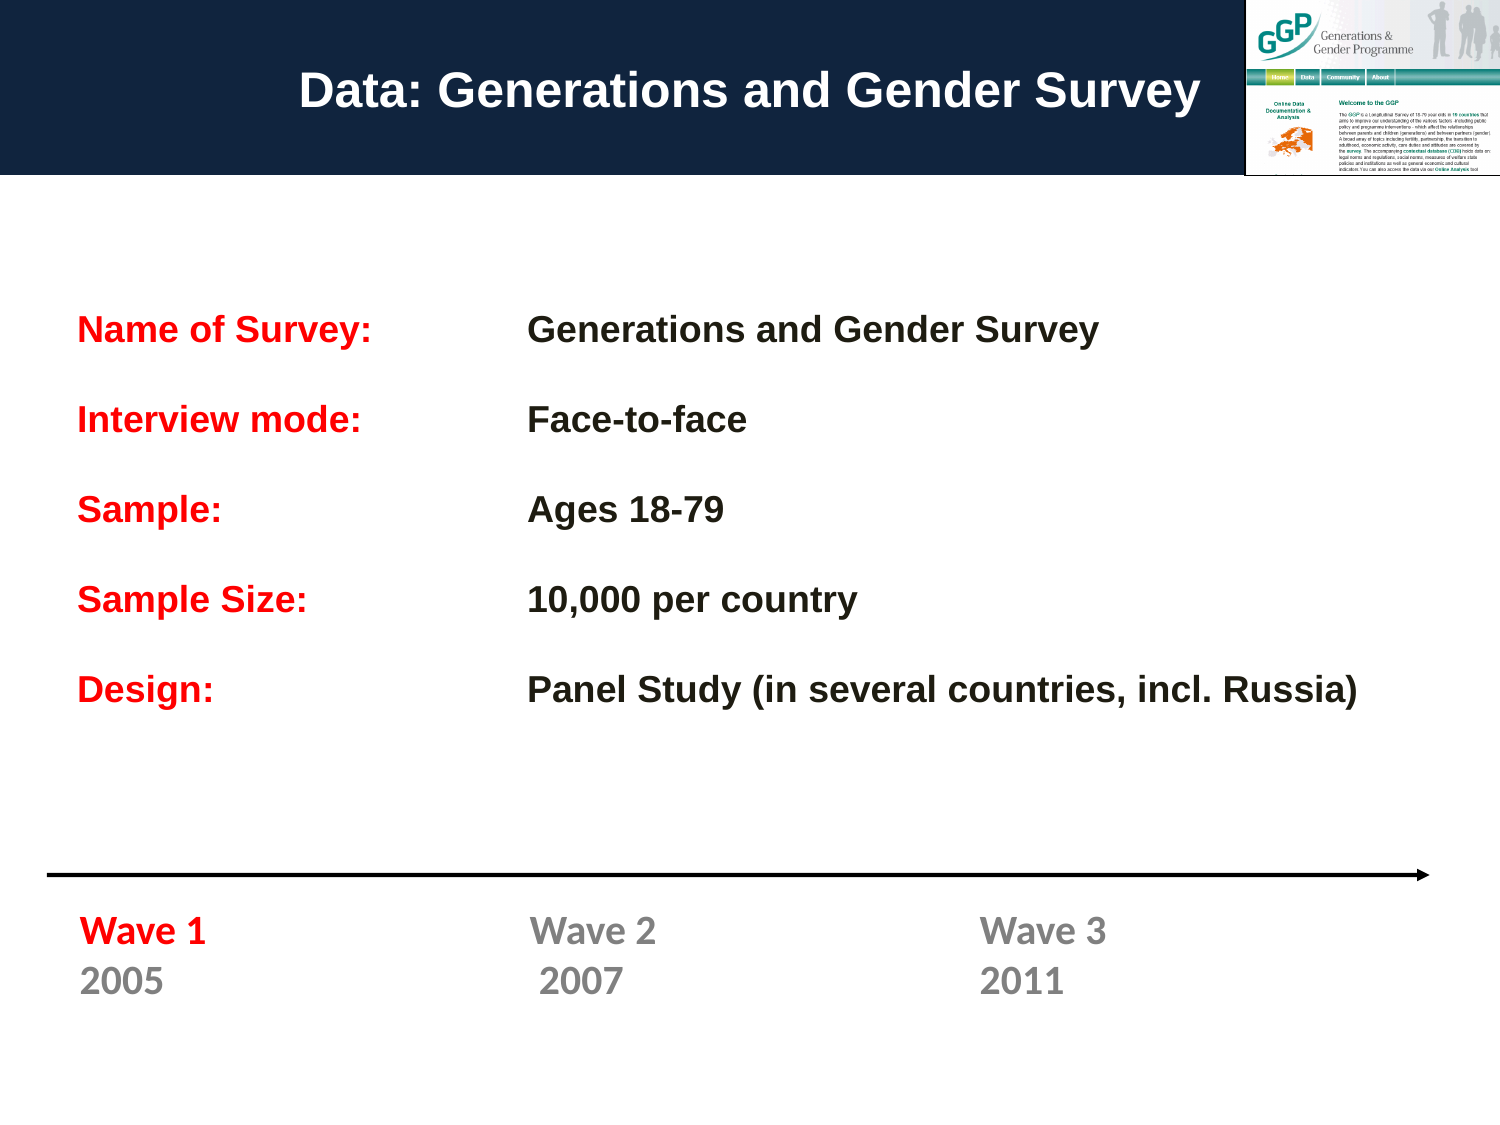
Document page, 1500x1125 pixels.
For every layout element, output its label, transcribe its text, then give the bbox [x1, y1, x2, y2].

text_box Wave 1 Wave 2 Wave 3 2005 2007 2011 [64, 895, 1145, 1011]
text_box Name of Survey: Generations and Gender Survey Interview mode: Face-to-face Sample: Ages 18-79 Sample Size: 10,000 per country Design: Panel Study (in several countries, incl. Russia) [62, 297, 1413, 808]
picture [1245, 0, 1500, 176]
text_box Data: Generations and Gender Survey [0, 0, 1243, 177]
text_box [46, 868, 1430, 882]
